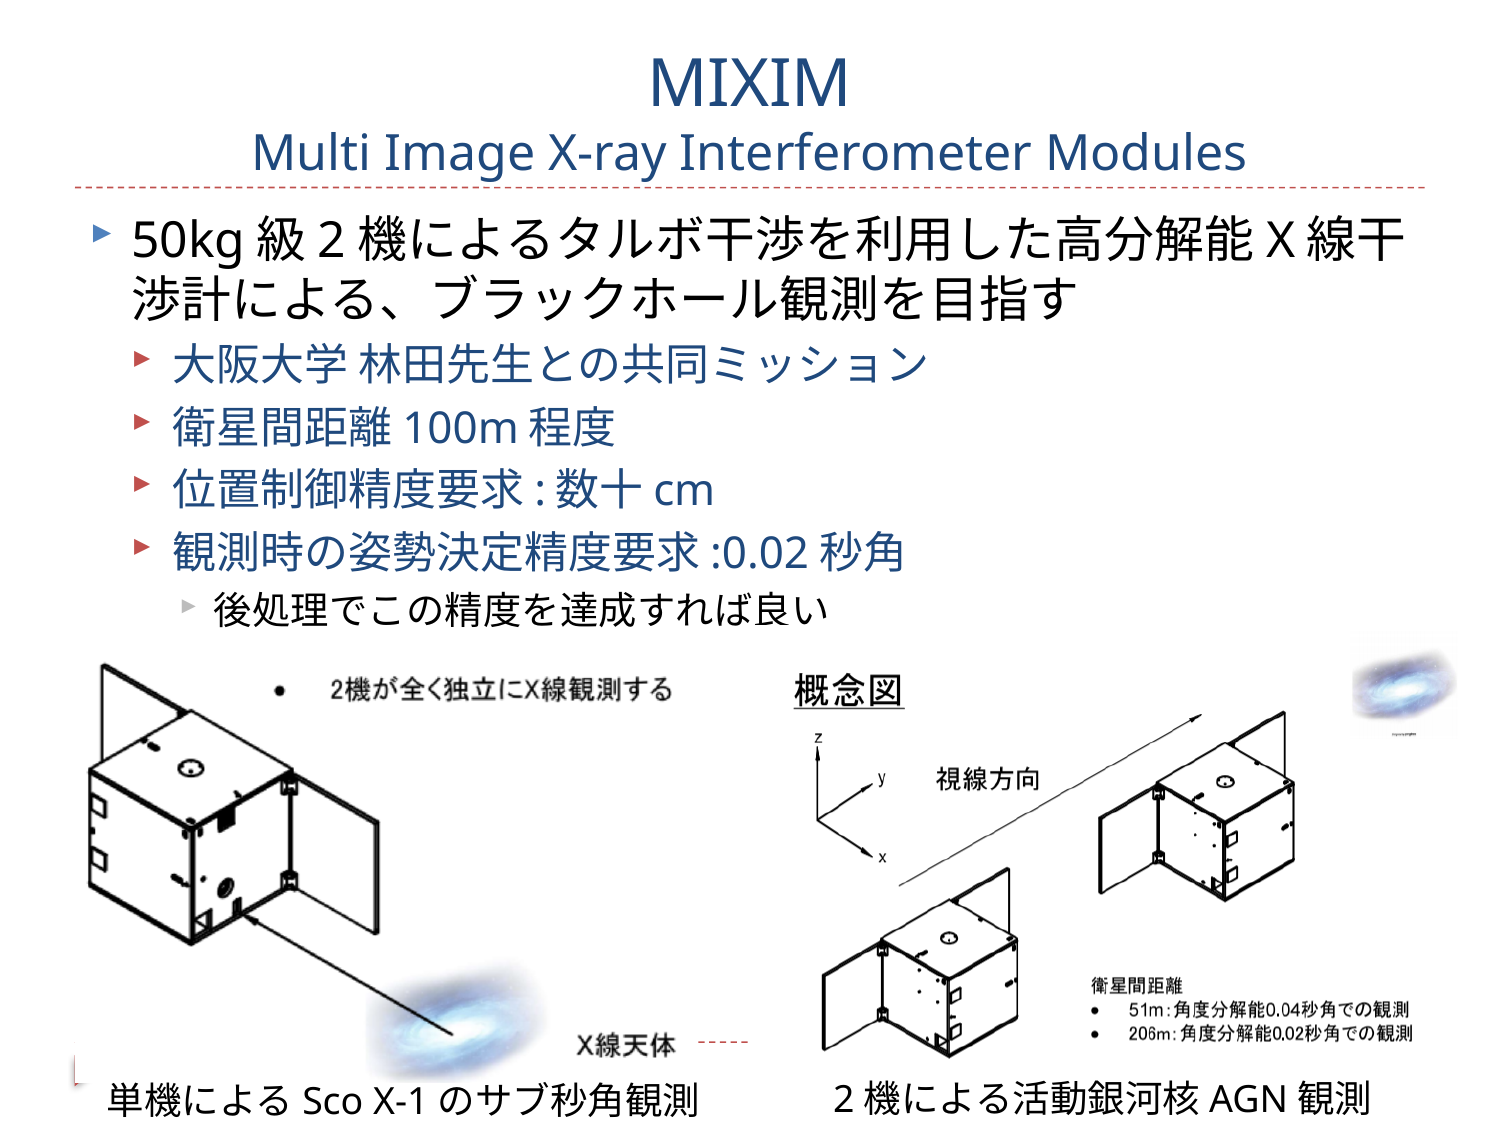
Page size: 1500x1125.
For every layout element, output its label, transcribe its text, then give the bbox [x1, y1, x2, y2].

list 50kg級2機によるタルボ干渉を利用した高分解能X線干渉計による、ブラックホール観測を目指す 大阪大学 林田先生との共同ミッション 衛星間距離100m程度 位置制御精度要求:数十cm 観測時の姿勢決定精度要求:0.02秒角 後処理でこの精度を達成すれば良い [75, 200, 1425, 642]
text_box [74, 653, 713, 1125]
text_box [749, 625, 1483, 1125]
title MIXIM Multi Image X-ray Interferometer Modules [75, 24, 1425, 188]
